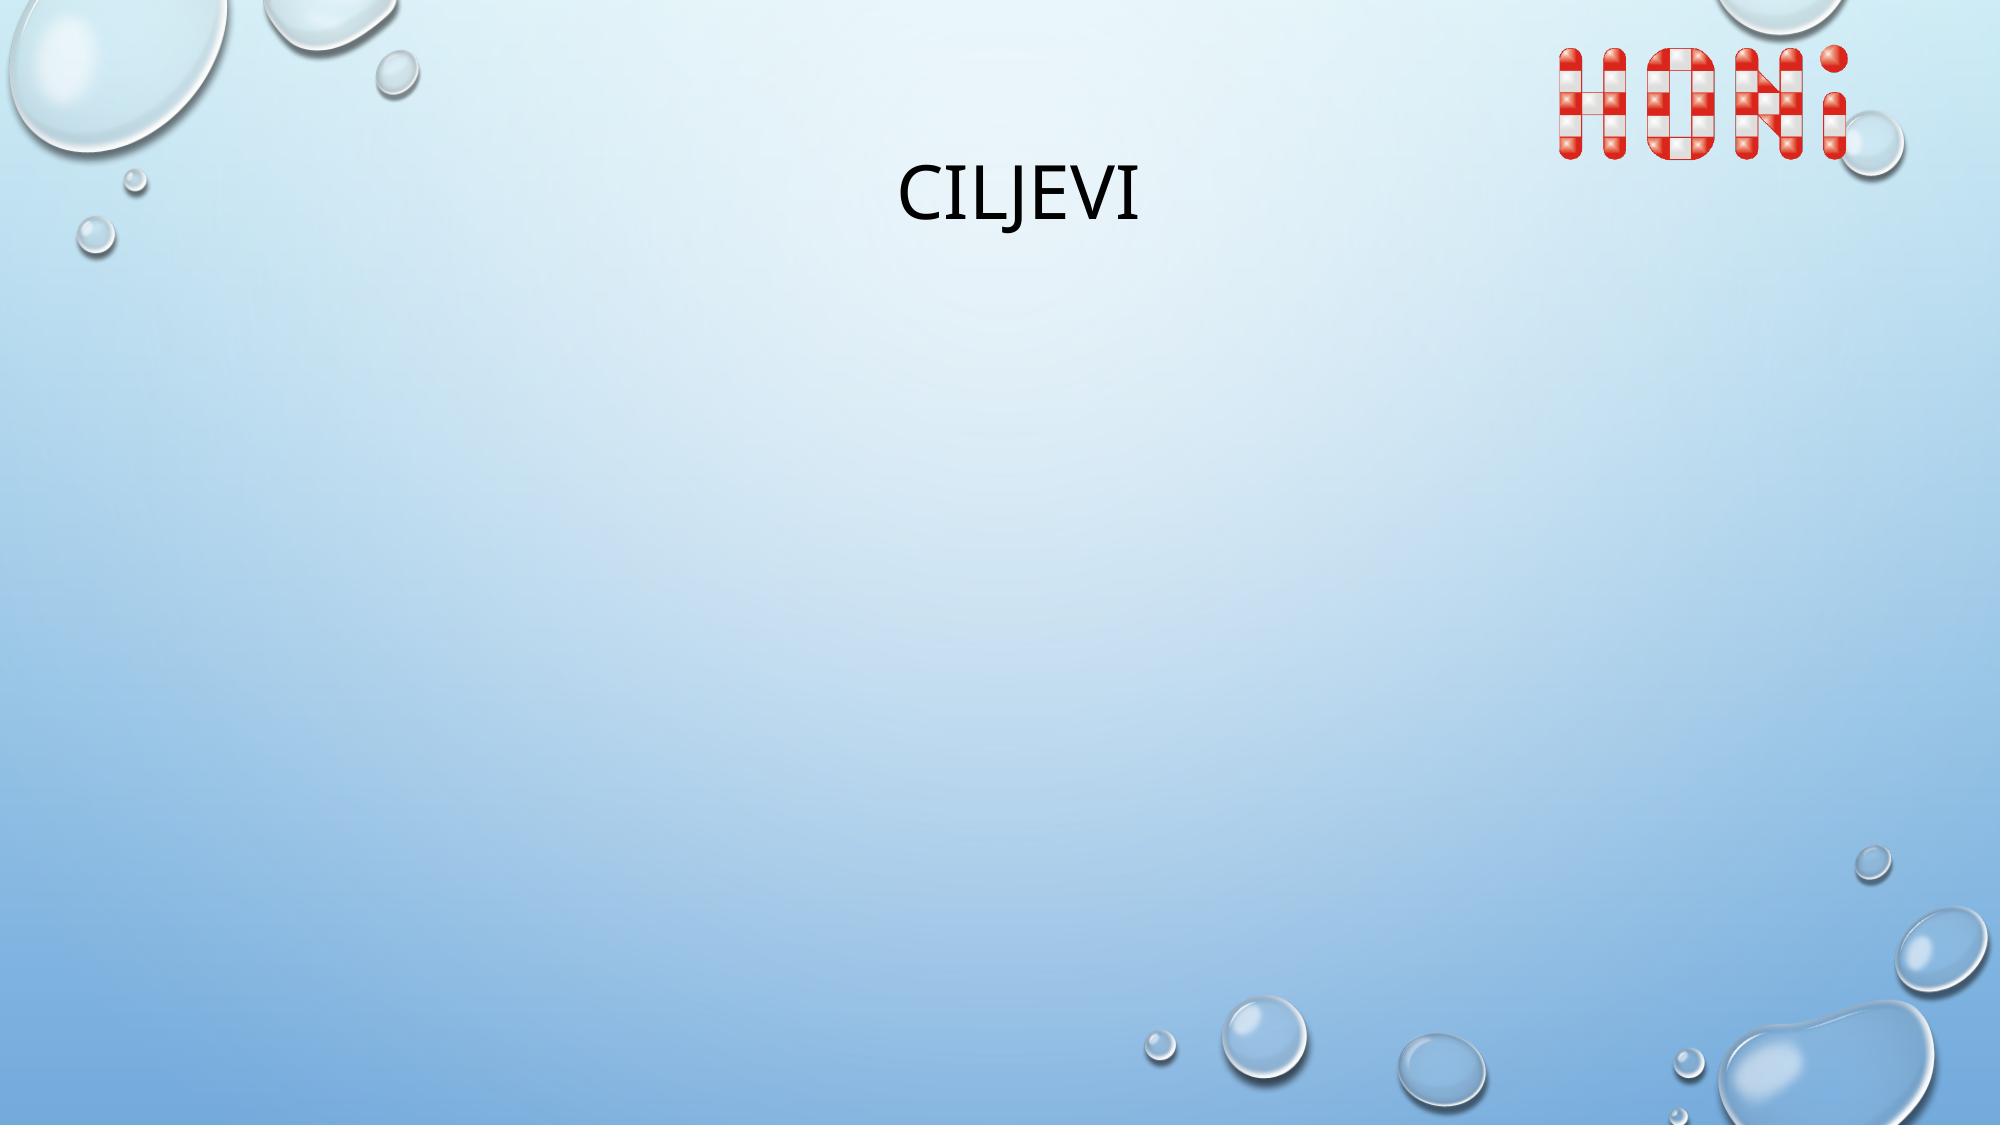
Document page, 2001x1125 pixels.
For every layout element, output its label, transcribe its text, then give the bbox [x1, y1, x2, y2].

picture [0, 0, 2000, 1125]
text_box [168, 249, 1886, 636]
text_box CILJEVI [168, 140, 1869, 249]
